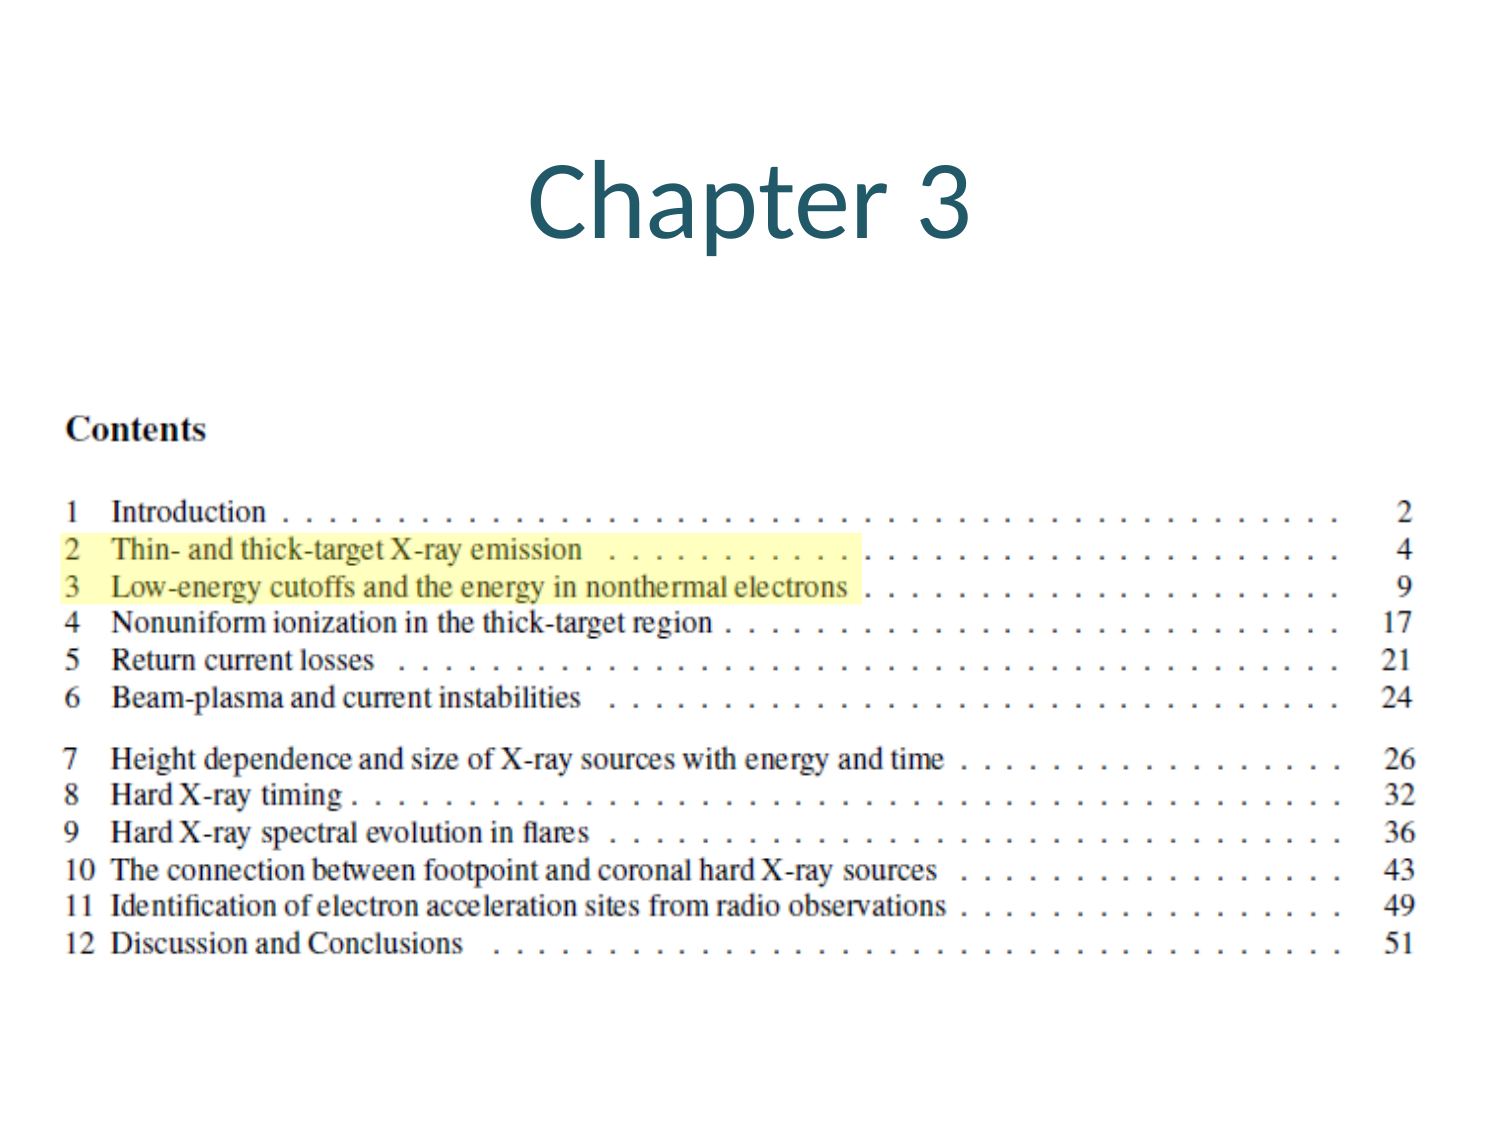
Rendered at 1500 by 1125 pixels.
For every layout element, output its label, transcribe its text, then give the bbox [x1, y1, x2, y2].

picture [54, 742, 1432, 972]
title Chapter 3 [75, 58, 1425, 329]
picture [54, 408, 1427, 722]
